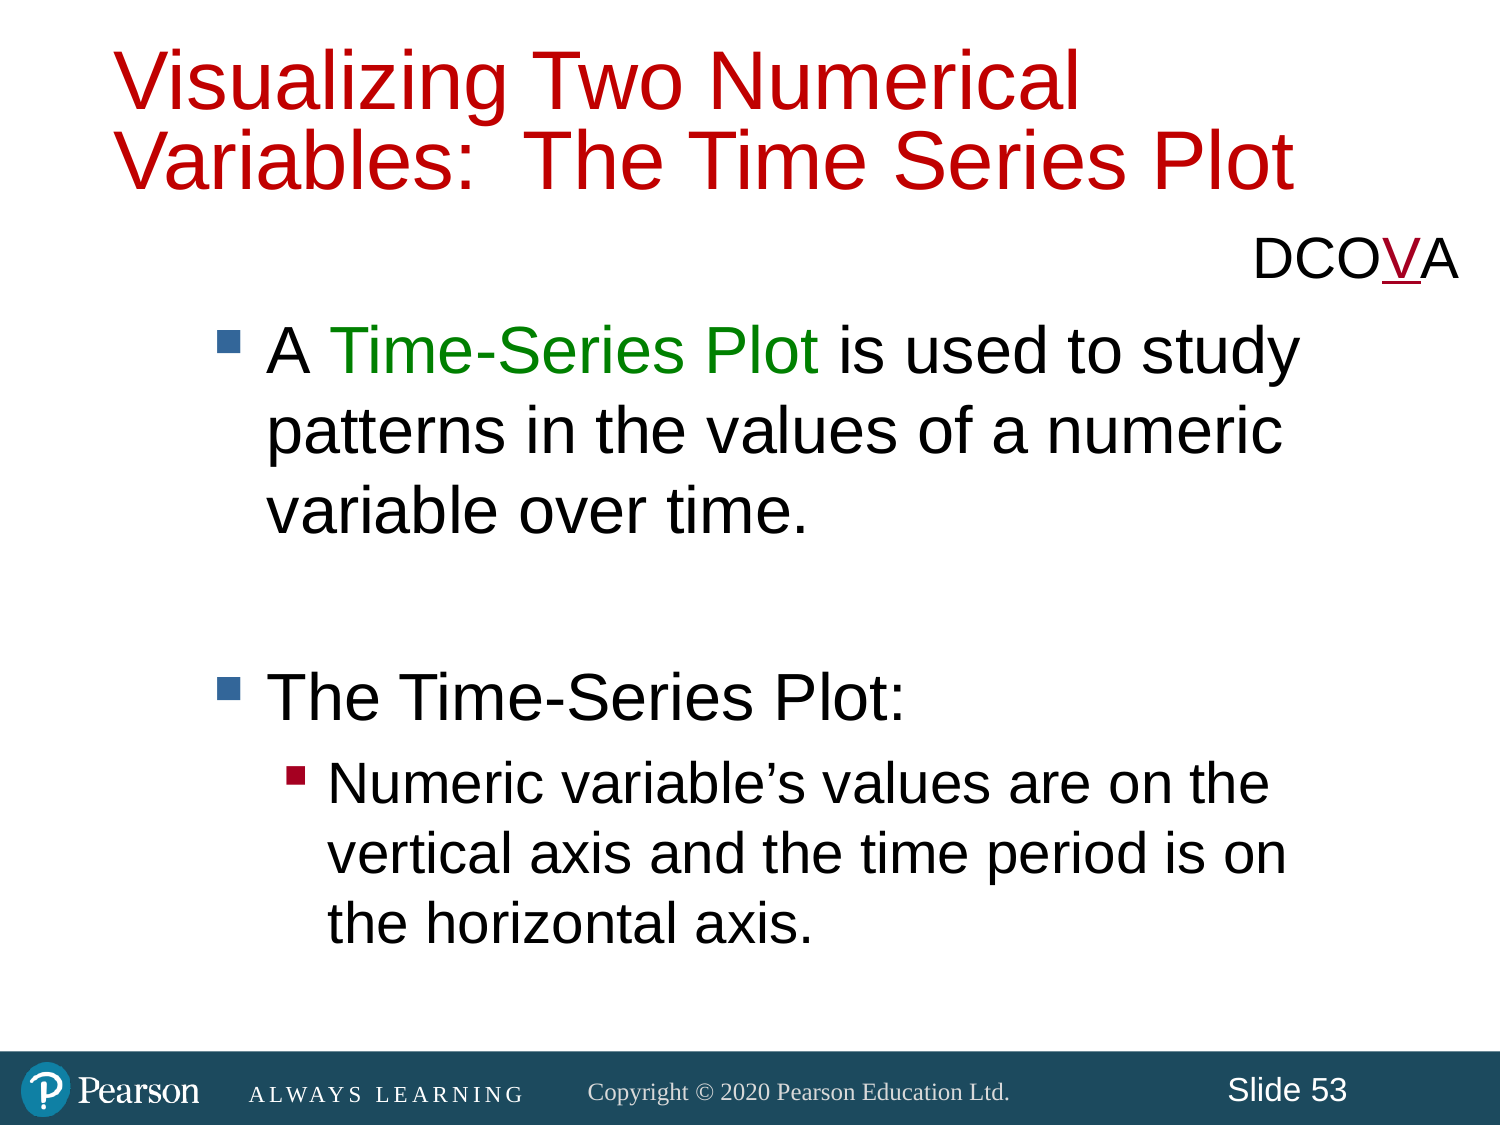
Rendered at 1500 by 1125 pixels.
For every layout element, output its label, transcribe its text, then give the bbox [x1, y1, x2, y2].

picture [21, 1062, 199, 1117]
text_box Visualizing Two Numerical Variables: The Time Series Plot [99, 62, 1400, 213]
text_box DCOVA [1237, 212, 1475, 298]
list A Time-Series Plot is used to study patterns in the values of a numeric variable over time. The Time-Series Plot: Numeric variable’s values are on the vertical axis and the time period is on the horizontal axis. [200, 299, 1388, 1025]
